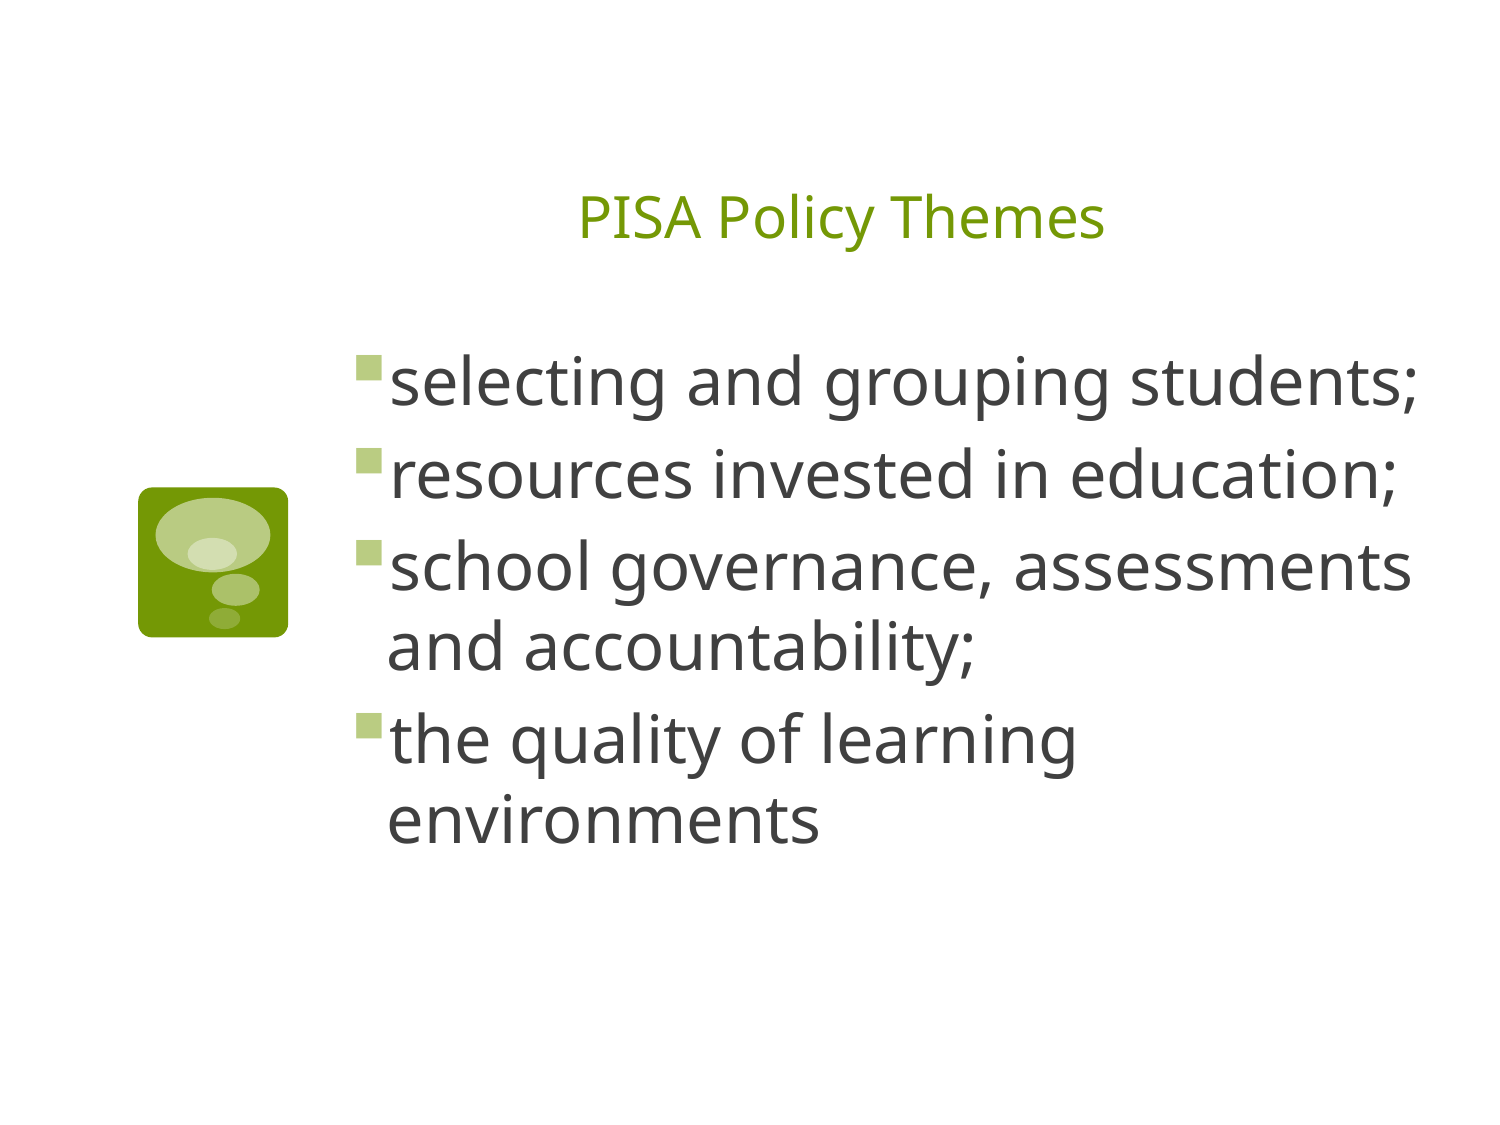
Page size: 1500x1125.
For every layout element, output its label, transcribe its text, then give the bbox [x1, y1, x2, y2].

title PISA Policy Themes [562, 112, 1375, 258]
list selecting and grouping students; resources invested in education; school governance, assessments and accountability; the quality of learning environments [296, 331, 1500, 1005]
